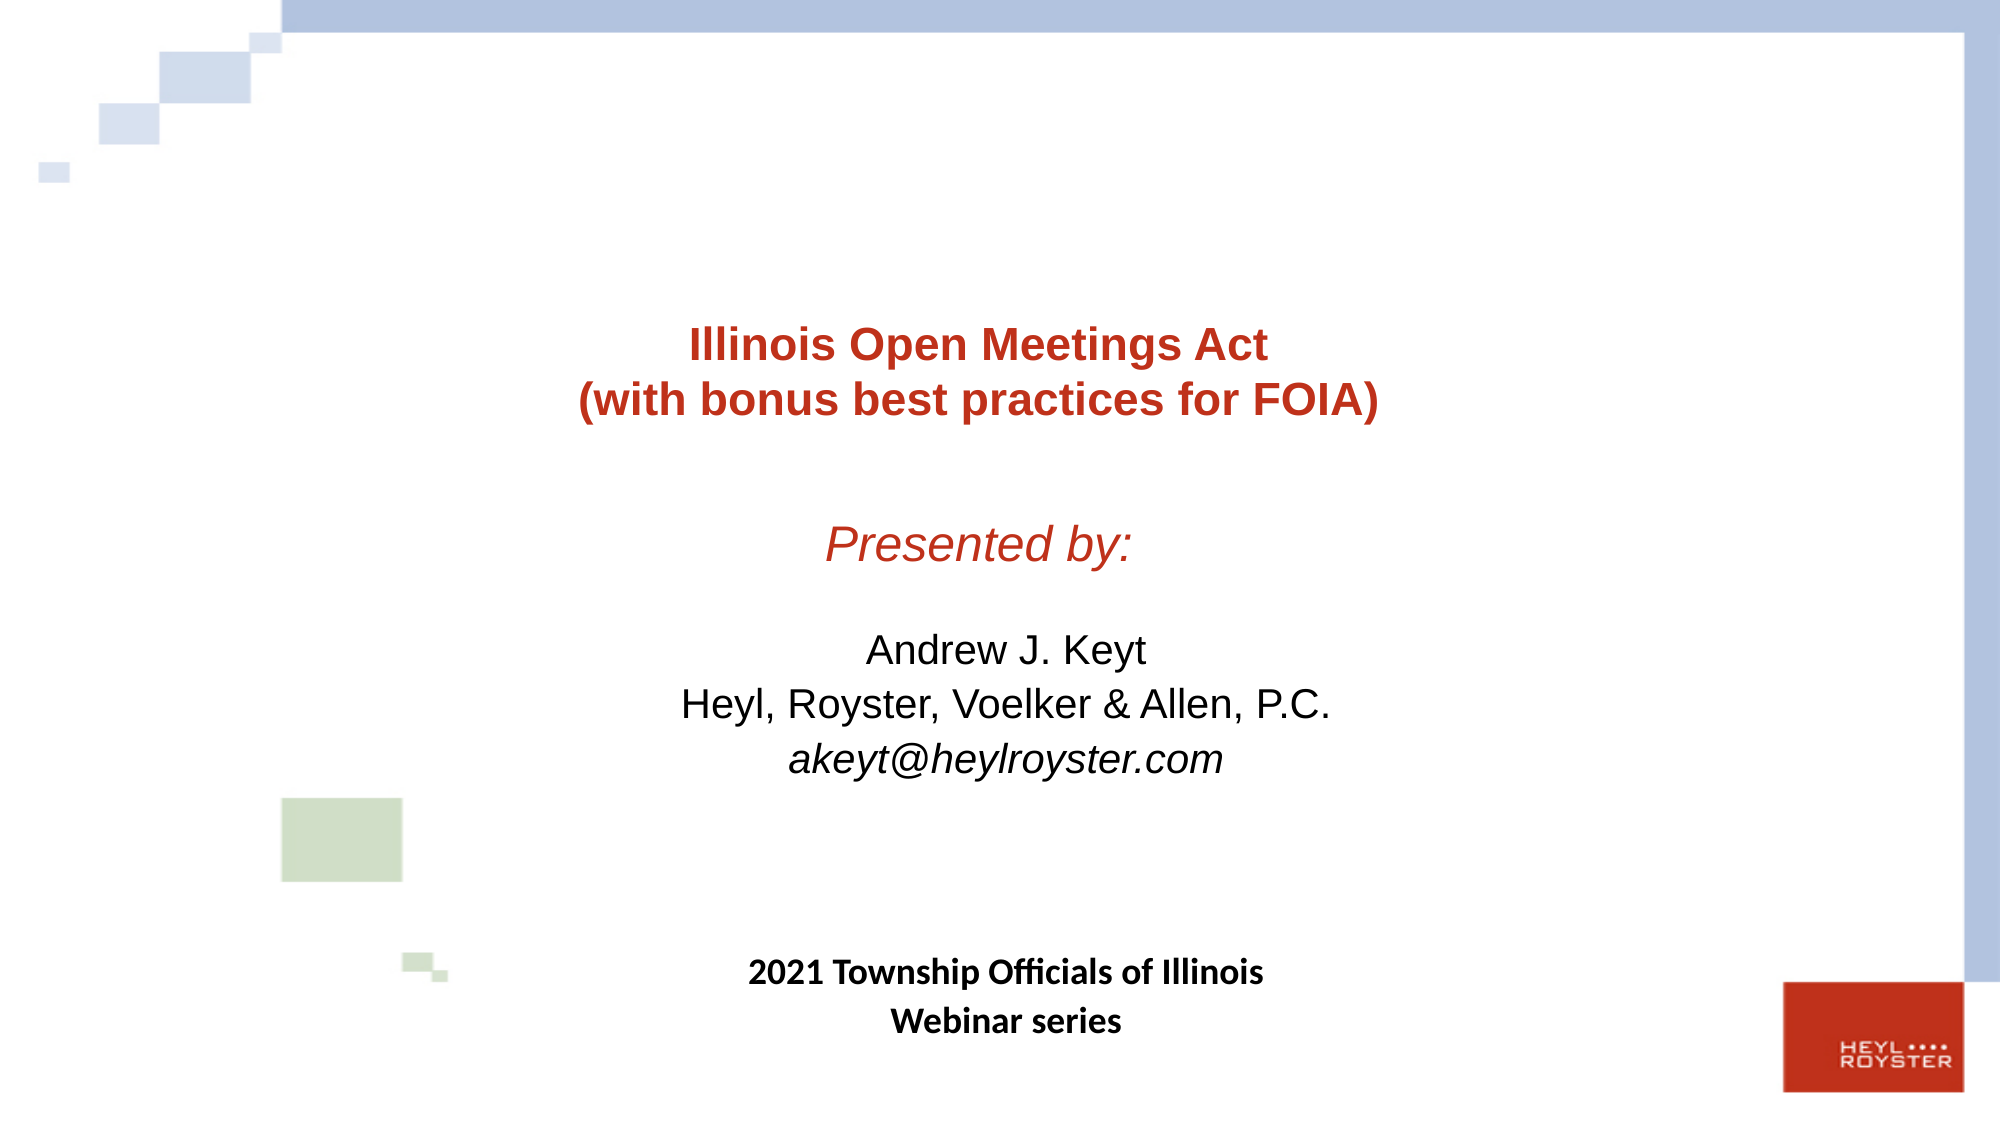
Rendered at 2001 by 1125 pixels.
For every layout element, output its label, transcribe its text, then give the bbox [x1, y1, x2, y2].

text_box 2021 Township Officials of Illinois Webinar series [474, 939, 1538, 1125]
picture [0, 0, 2000, 1125]
text_box Andrew J. Keyt Heyl, Royster, Voelker & Allen, P.C. akeyt@heylroyster.com [575, 615, 1438, 789]
title Illinois Open Meetings Act (with bonus best practices for FOIA) [0, 306, 1958, 485]
text_box Presented by: [0, 503, 1958, 579]
text_box [87, 595, 1041, 780]
